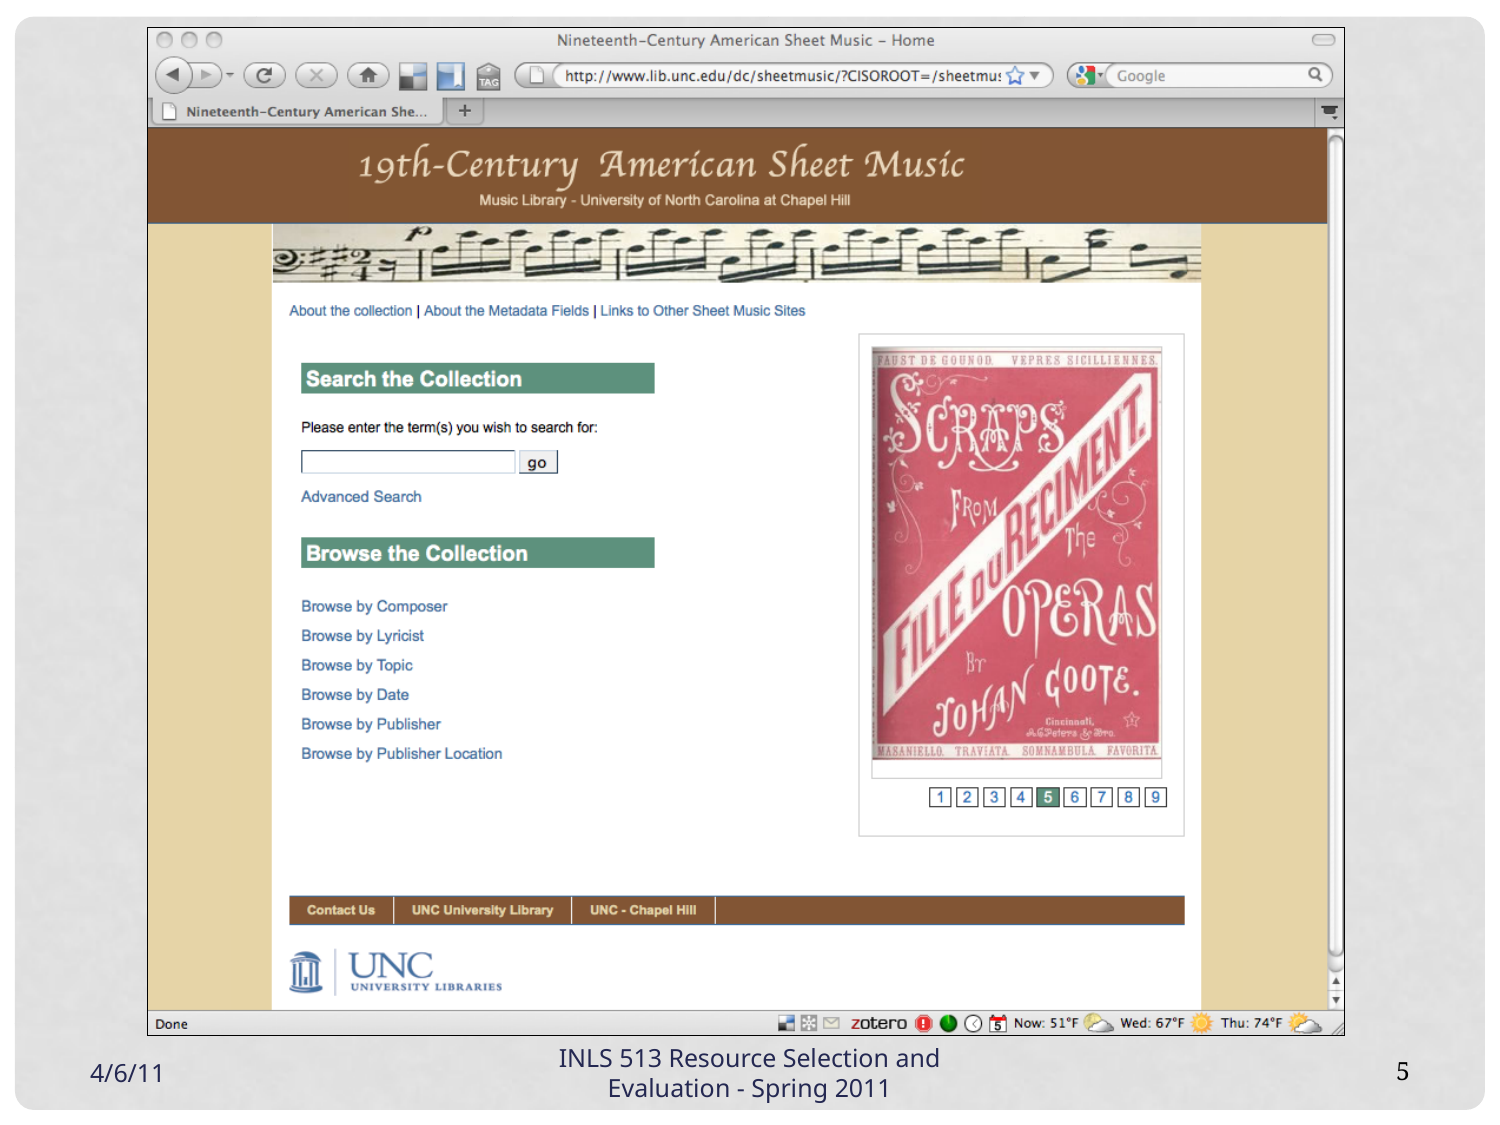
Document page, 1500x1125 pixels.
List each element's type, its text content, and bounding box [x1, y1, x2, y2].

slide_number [75, 1042, 425, 1103]
picture [146, 27, 1345, 1036]
footer INLS 513 Resource Selection and Evaluation - Spring 2011 [512, 1042, 988, 1103]
slide_number 5 [1074, 1042, 1425, 1103]
